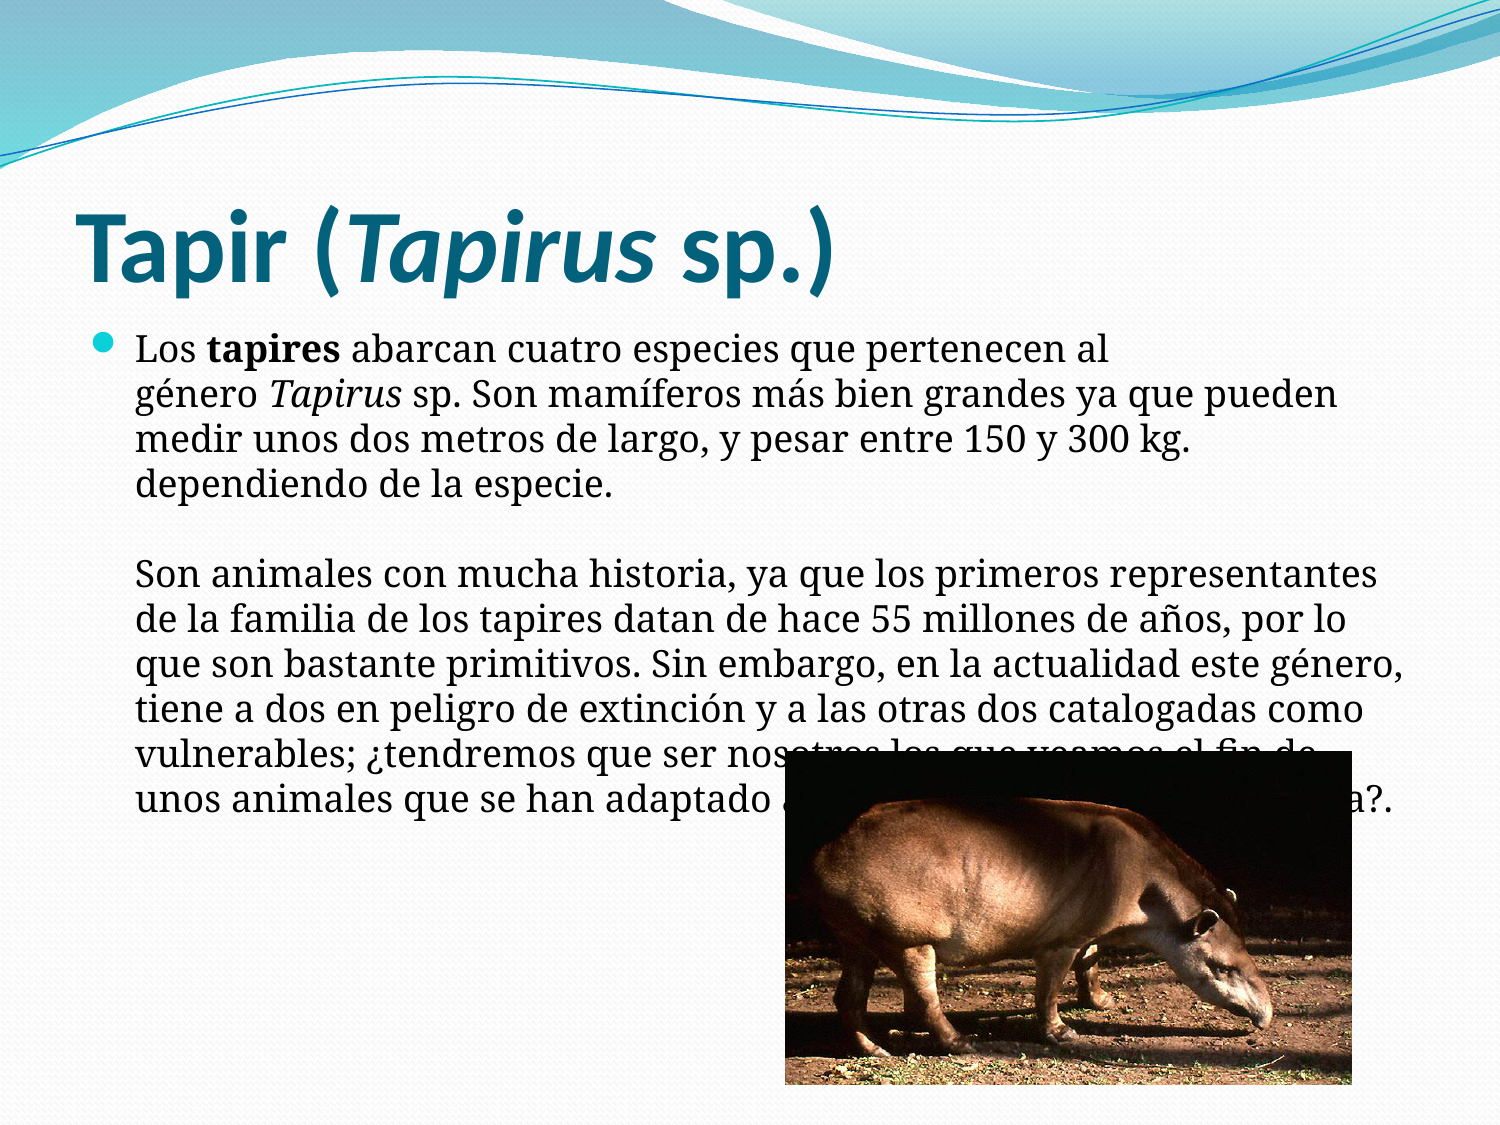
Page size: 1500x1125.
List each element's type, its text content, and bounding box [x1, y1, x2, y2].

title Tapir (Tapirus sp.) [75, 115, 1425, 303]
list Los tapires abarcan cuatro especies que pertenecen al género Tapirus sp. Son mamíferos más bien grandes ya que pueden medir unos dos metros de largo, y pesar entre 150 y 300 kg. dependiendo de la especie. Son animales con mucha historia, ya que los primeros representantes de la familia de los tapires datan de hace 55 millones de años, por lo que son bastante primitivos. Sin embargo, en la actualidad este género, tiene a dos en peligro de extinción y a las otras dos catalogadas como vulnerables; ¿tendremos que ser nosotros los que veamos el fin de unos animales que se han adaptado a tantas etapas del planeta tierra?. [75, 317, 1425, 1038]
picture [785, 751, 1353, 1086]
